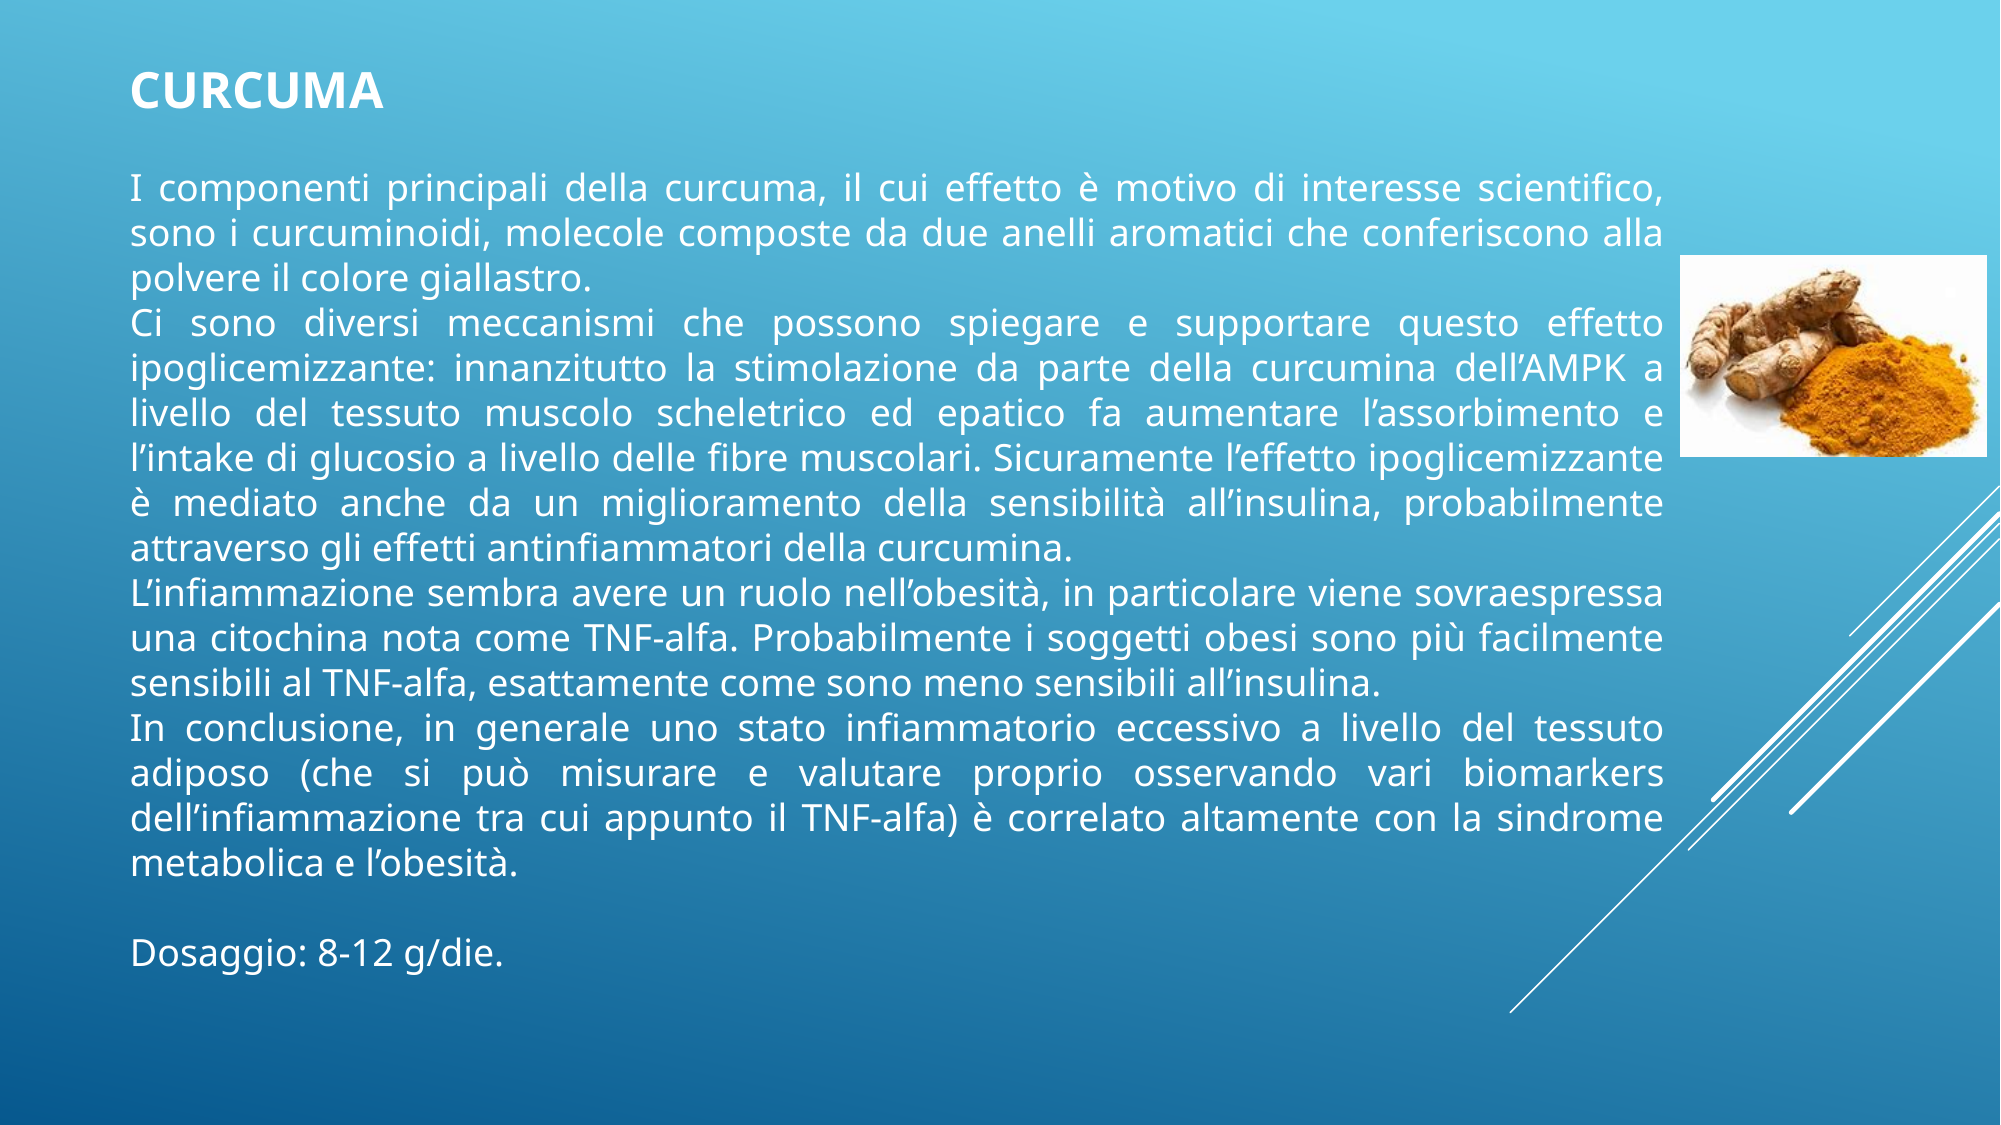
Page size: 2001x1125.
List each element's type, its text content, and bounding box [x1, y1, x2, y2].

picture [1680, 255, 1987, 458]
text_box CURCUMA I componenti principali della curcuma, il cui effetto è motivo di interesse scientifico, sono i curcuminoidi, molecole composte da due anelli aromatici che conferiscono alla polvere il colore giallastro. Ci sono diversi meccanismi che possono spiegare e supportare questo effetto ipoglicemizzante: innanzitutto la stimolazione da parte della curcumina dell’AMPK a livello del tessuto muscolo scheletrico ed epatico fa aumentare l’assorbimento e l’intake di glucosio a livello delle fibre muscolari. Sicuramente l’effetto ipoglicemizzante è mediato anche da un miglioramento della sensibilità all’insulina, probabilmente attraverso gli effetti antinfiammatori della curcumina. L’infiammazione sembra avere un ruolo nell’obesità, in particolare viene sovraespressa una citochina nota come TNF-alfa. Probabilmente i soggetti obesi sono più facilmente sensibili al TNF-alfa, esattamente come sono meno sensibili all’insulina. In conclusione, in generale uno stato infiammatorio eccessivo a livello del tessuto adiposo (che si può misurare e valutare proprio osservando vari biomarkers dell’infiammazione tra cui appunto il TNF-alfa) è correlato altamente con la sindrome metabolica e l’obesità. Dosaggio: 8-12 g/die. [115, 51, 1681, 981]
